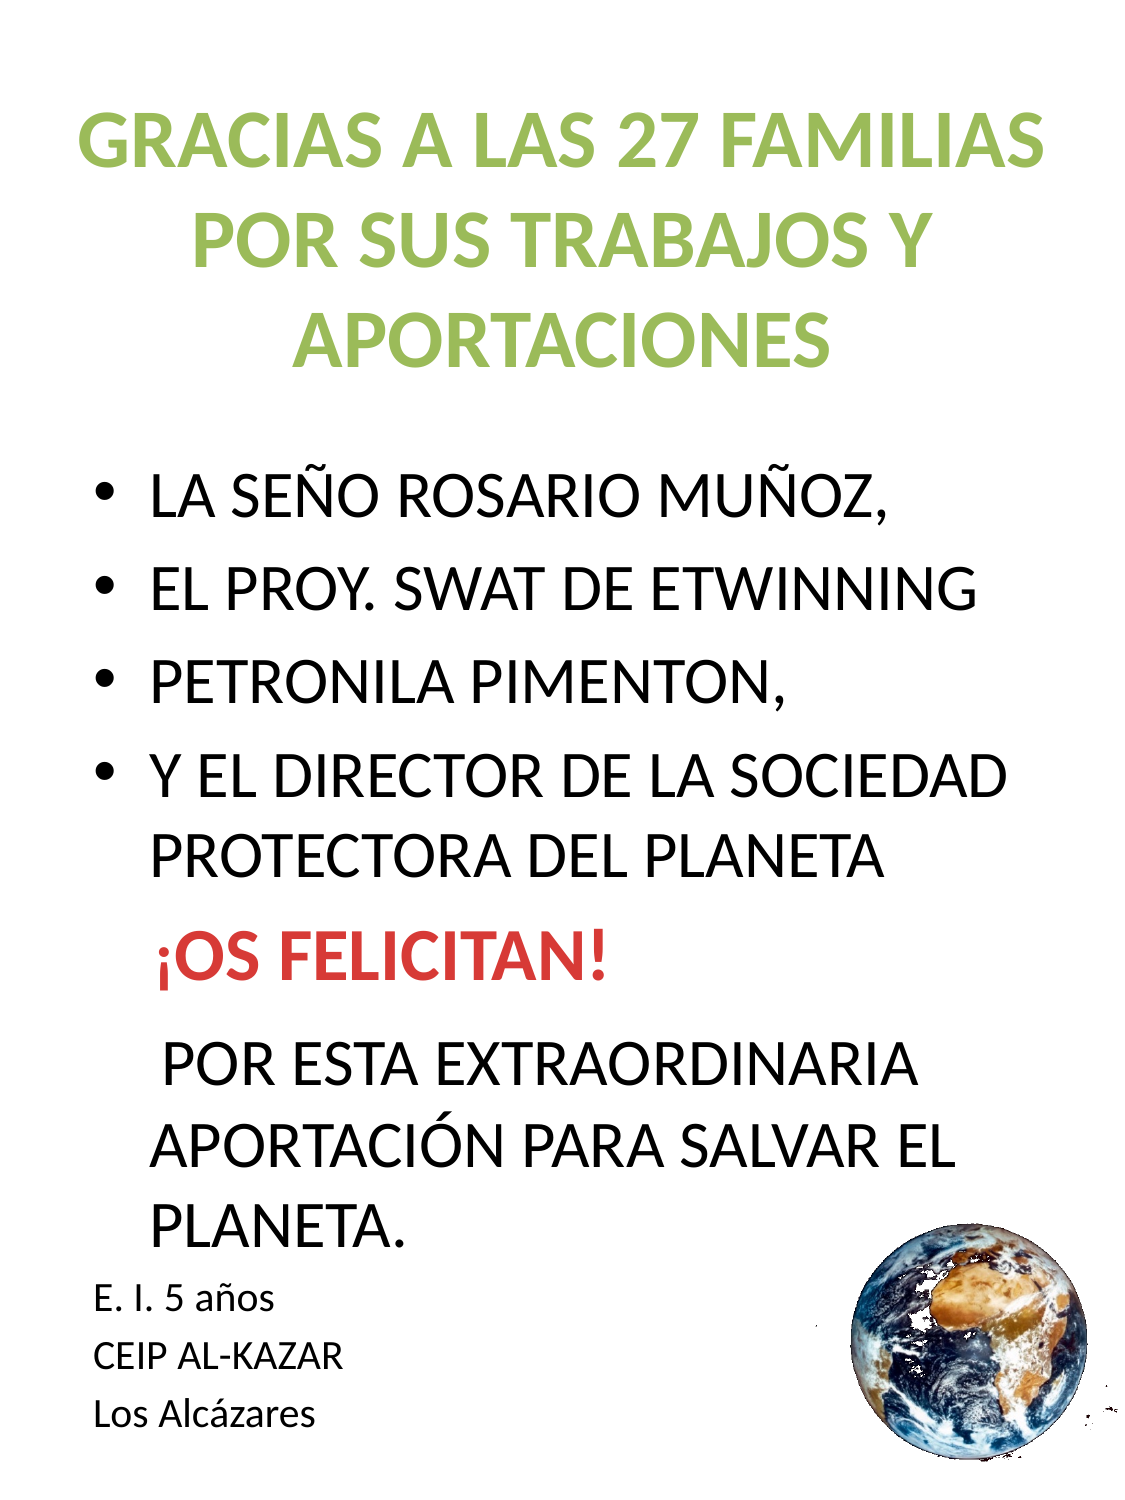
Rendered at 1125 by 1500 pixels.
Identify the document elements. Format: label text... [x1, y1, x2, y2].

picture [813, 1186, 1125, 1500]
list LA SEÑO ROSARIO MUÑOZ, EL PROY. SWAT DE ETWINNING PETRONILA PIMENTON, Y EL DIRECTOR DE LA SOCIEDAD PROTECTORA DEL PLANETA ¡OS FELICITAN! POR ESTA EXTRAORDINARIA APORTACIÓN PARA SALVAR EL PLANETA. E. I. 5 años CEIP AL-KAZAR Los Alcázares [78, 442, 1069, 1500]
title GRACIAS A LAS 27 FAMILIAS POR SUS TRABAJOS Y APORTACIONES [56, 60, 1069, 408]
